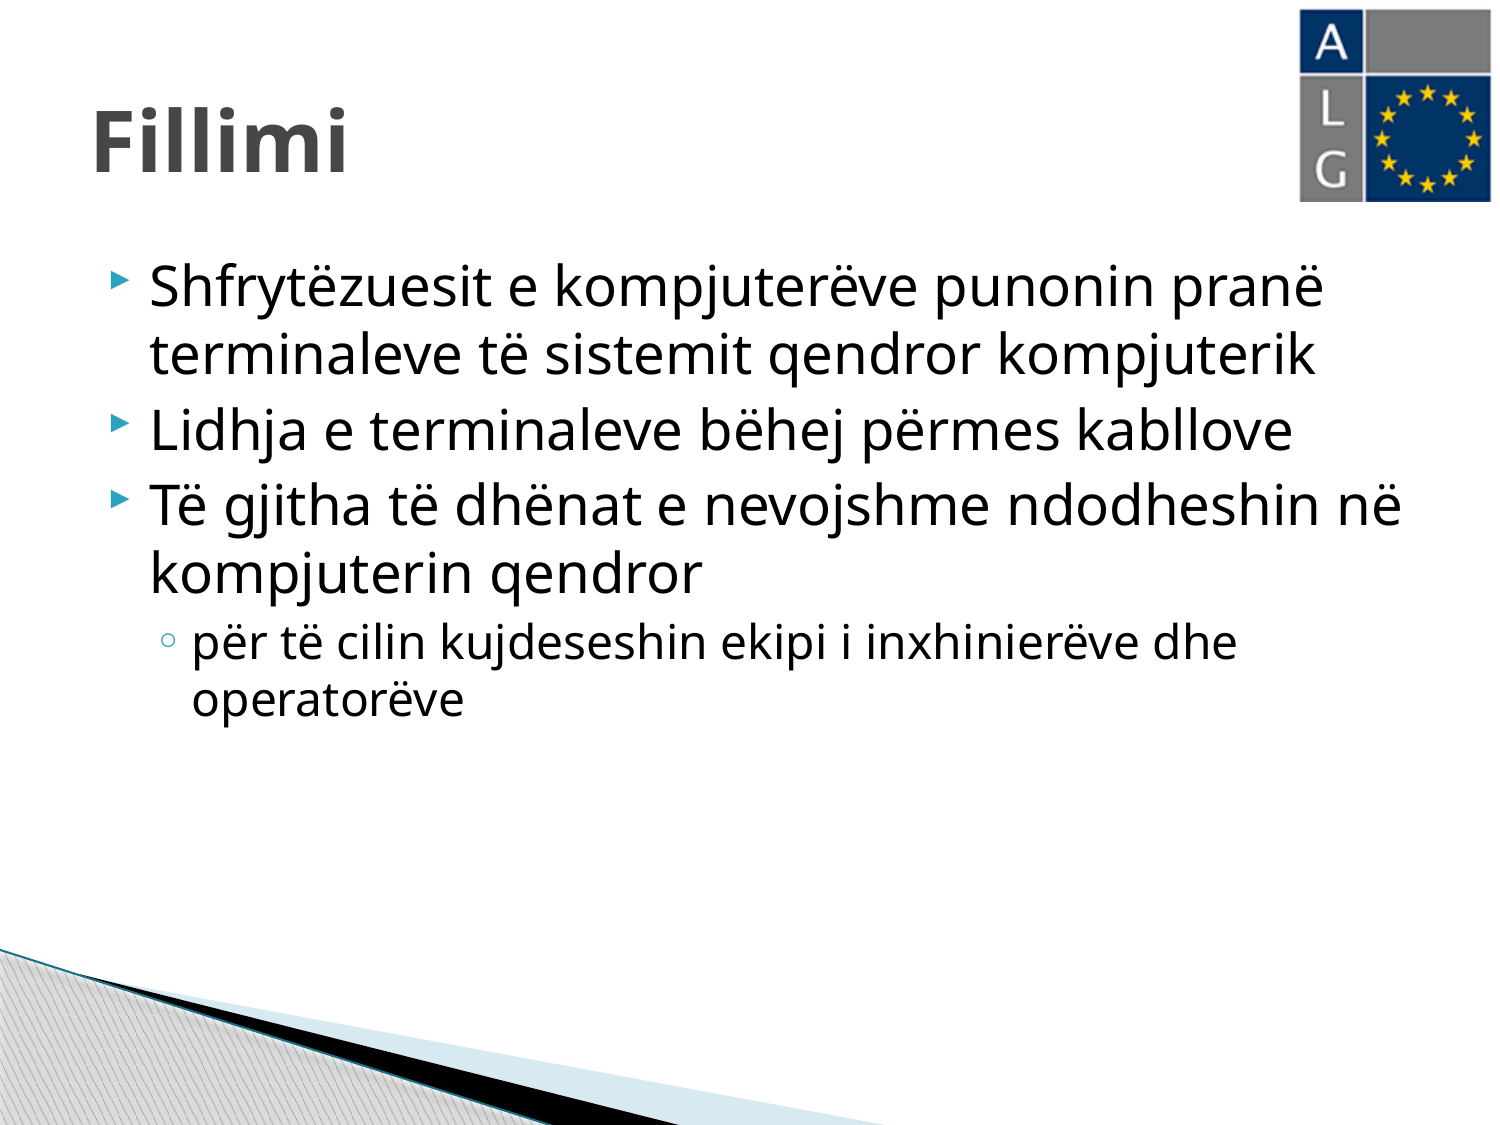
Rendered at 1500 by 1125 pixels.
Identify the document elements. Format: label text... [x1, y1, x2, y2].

list Shfrytëzuesit e kompjuterëve punonin pranë terminaleve të sistemit qendror kompjuterik Lidhja e terminaleve bëhej përmes kabllove Të gjitha të dhënat e nevojshme ndodheshin në kompjuterin qendror për të cilin kujdeseshin ekipi i inxhinierëve dhe operatorëve [75, 243, 1425, 986]
title Fillimi [75, 45, 1425, 233]
picture [1291, 0, 1500, 202]
